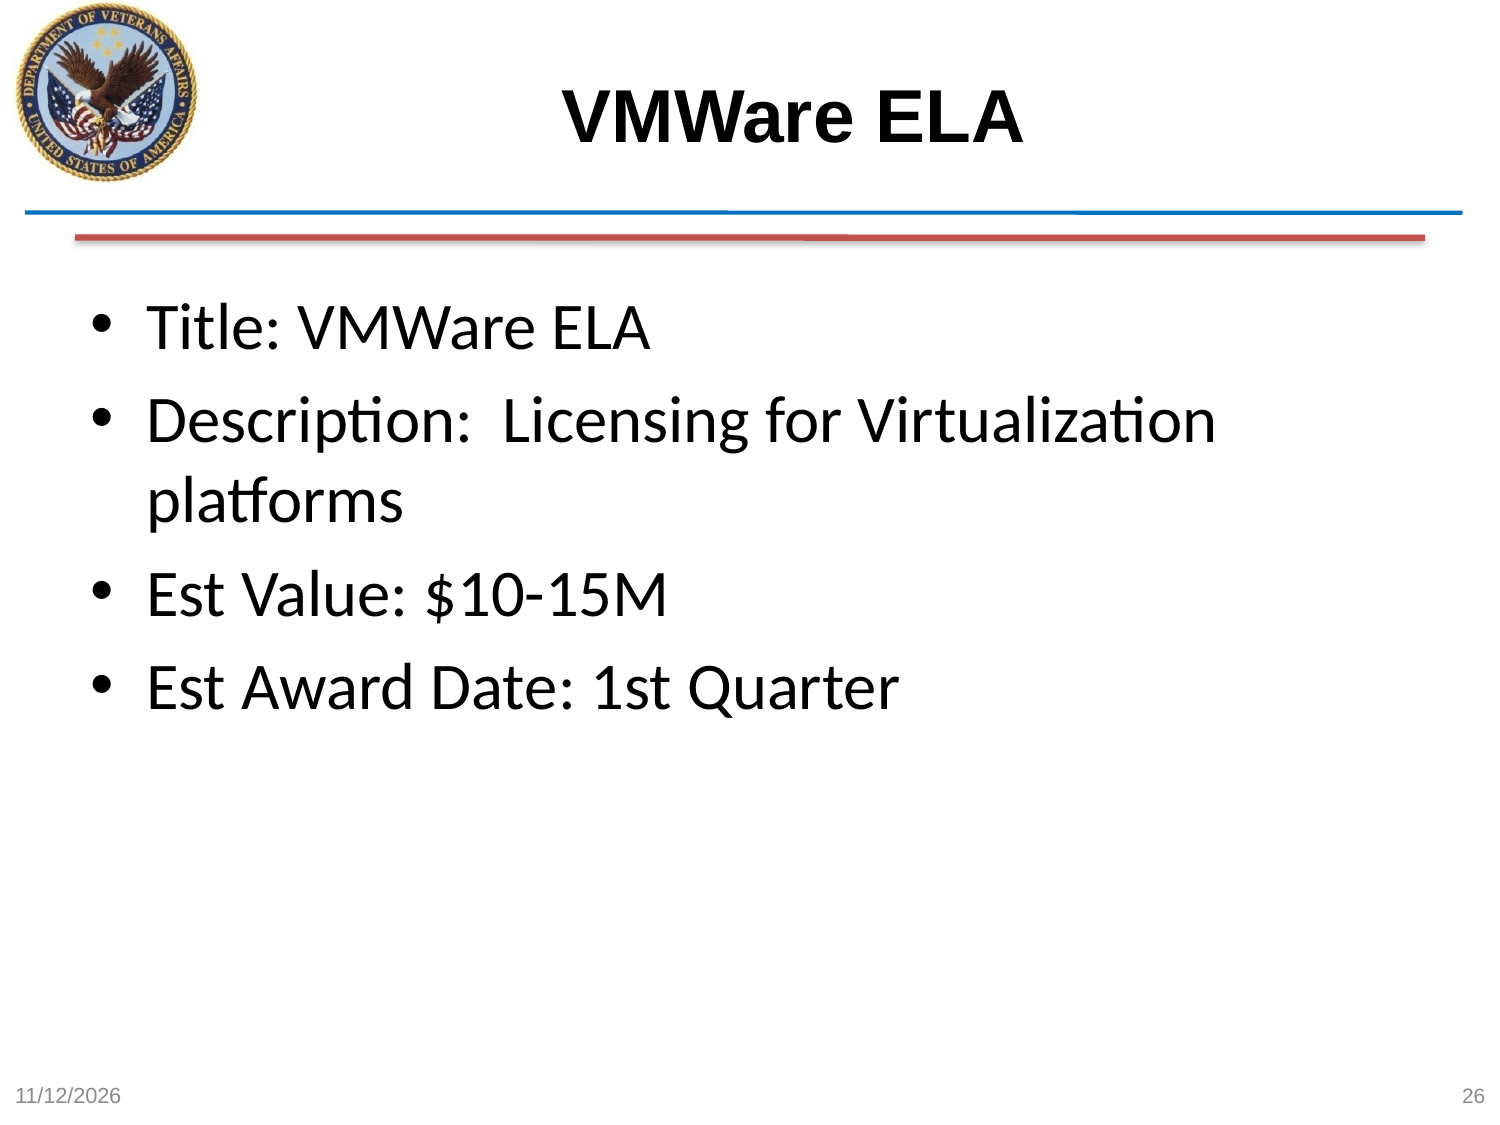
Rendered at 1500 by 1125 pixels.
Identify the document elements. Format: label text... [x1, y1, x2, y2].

title VMWare ELA [200, 24, 1388, 200]
picture [12, 0, 200, 188]
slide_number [0, 1065, 350, 1125]
list Title: VMWare ELA Description: Licensing for Virtualization platforms Est Value: $10-15M Est Award Date: 1st Quarter [75, 275, 1463, 1025]
slide_number 26 [1149, 1065, 1500, 1125]
